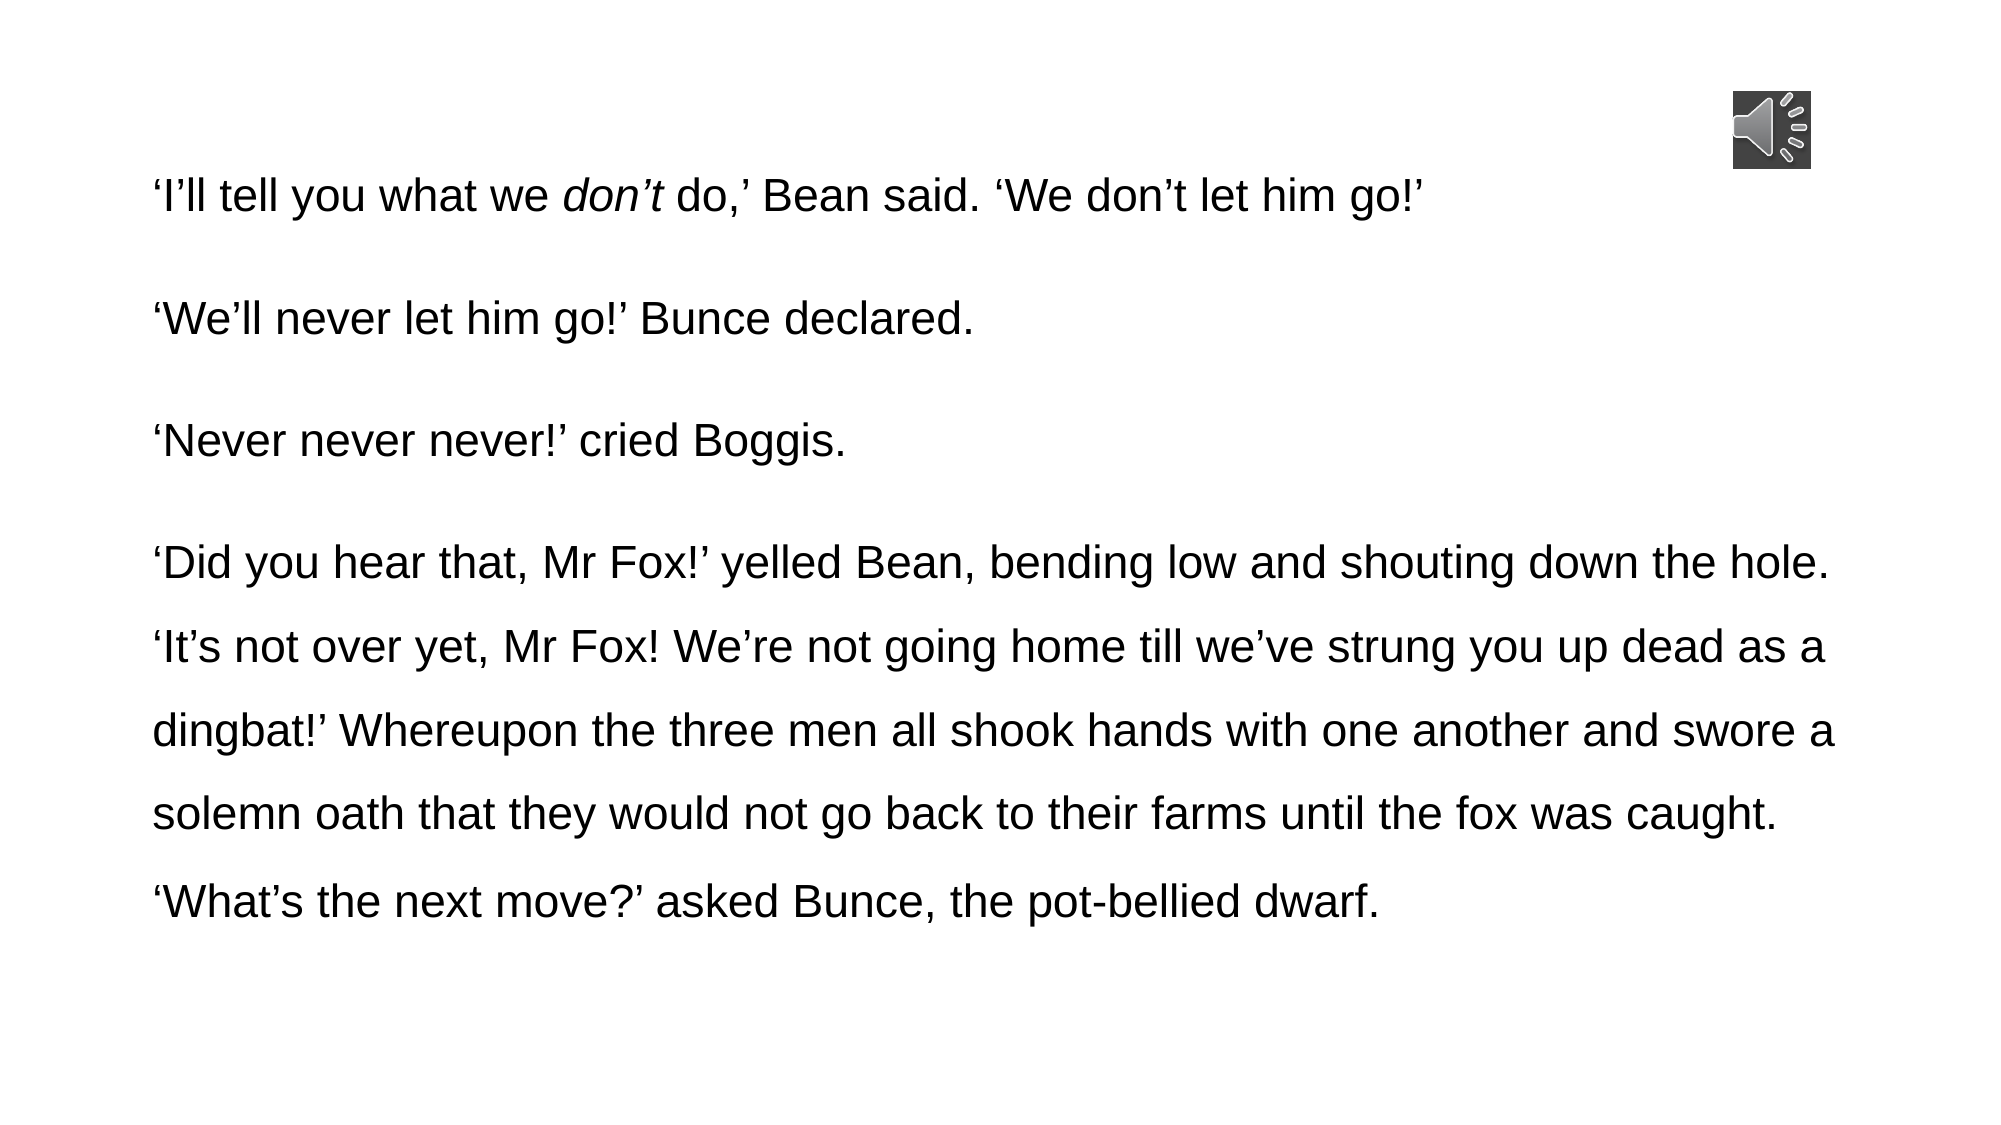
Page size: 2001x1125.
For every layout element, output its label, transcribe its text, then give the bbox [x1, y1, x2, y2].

picture [1732, 89, 1813, 170]
list ‘I’ll tell you what we don’t do,’ Bean said. ‘We don’t let him go!’ ‘We’ll never let him go!’ Bunce declared. ‘Never never never!’ cried Boggis. ‘Did you hear that, Mr Fox!’ yelled Bean, bending low and shouting down the hole. ‘It’s not over yet, Mr Fox! We’re not going home till we’ve strung you up dead as a dingbat!’ Whereupon the three men all shook hands with one another and swore a solemn oath that they would not go back to their farms until the fox was caught. ‘What’s the next move?’ asked Bunce, the pot-bellied dwarf. [137, 129, 1863, 1014]
